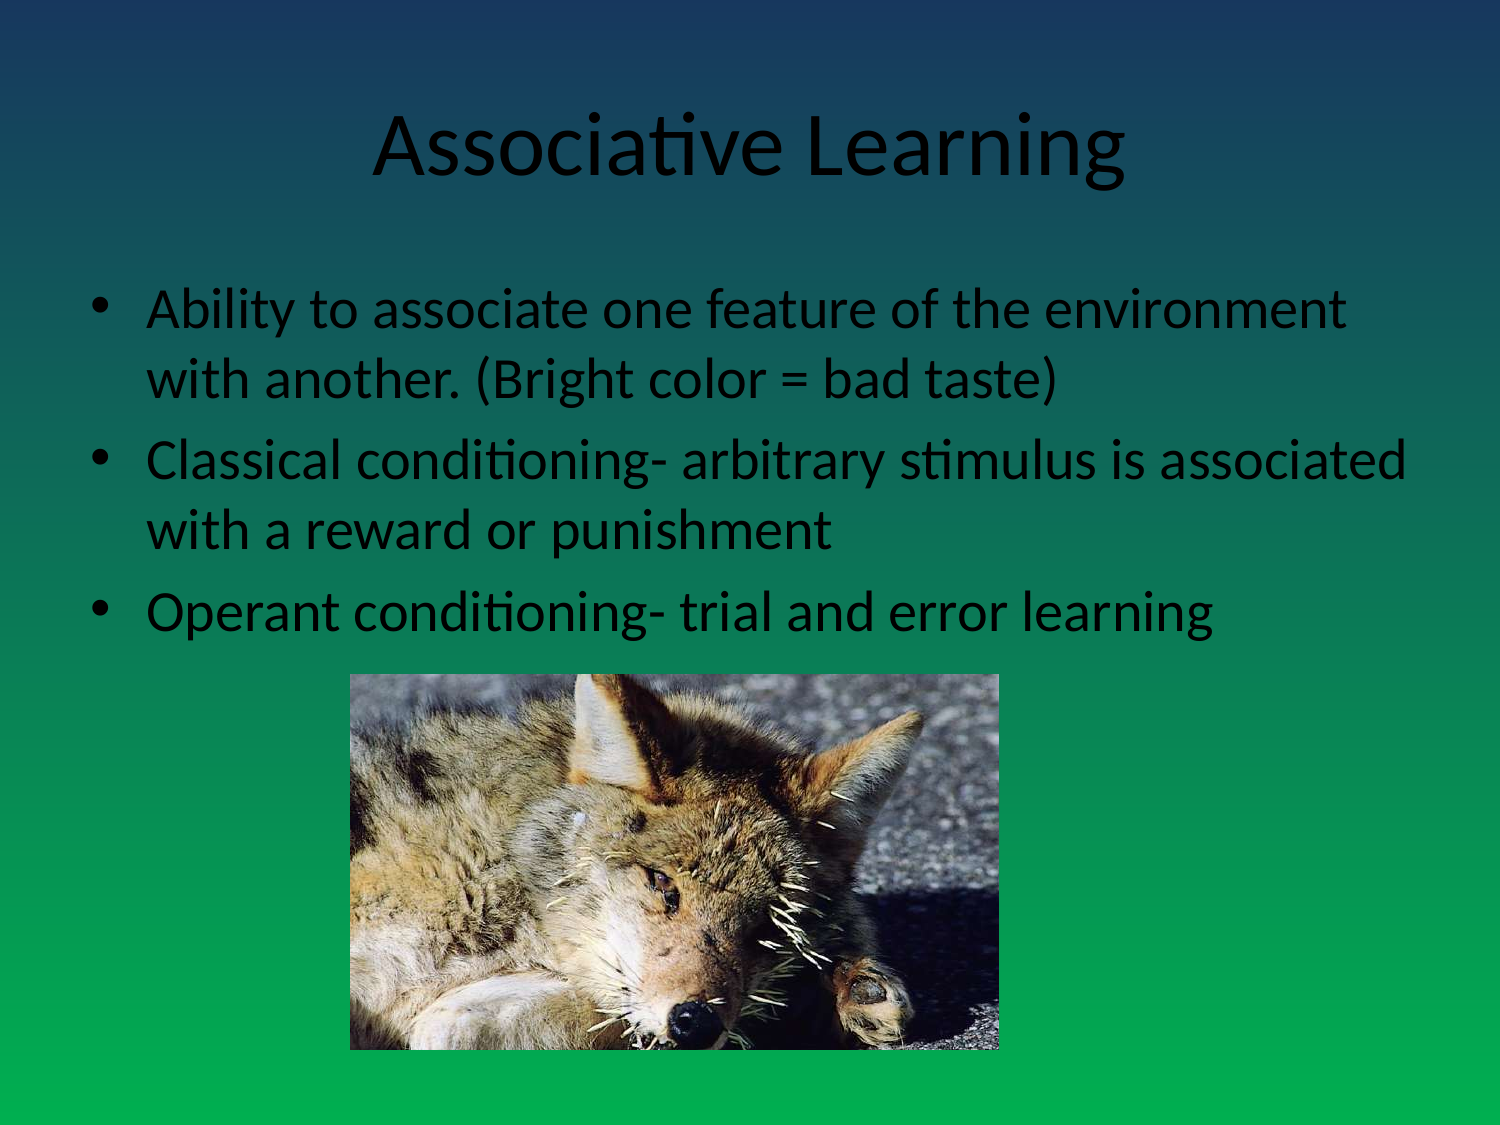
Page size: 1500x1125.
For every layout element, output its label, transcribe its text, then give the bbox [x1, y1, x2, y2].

picture [349, 674, 999, 1051]
title Associative Learning [75, 45, 1425, 233]
list Ability to associate one feature of the environment with another. (Bright color = bad taste) Classical conditioning- arbitrary stimulus is associated with a reward or punishment Operant conditioning- trial and error learning [75, 262, 1425, 1005]
